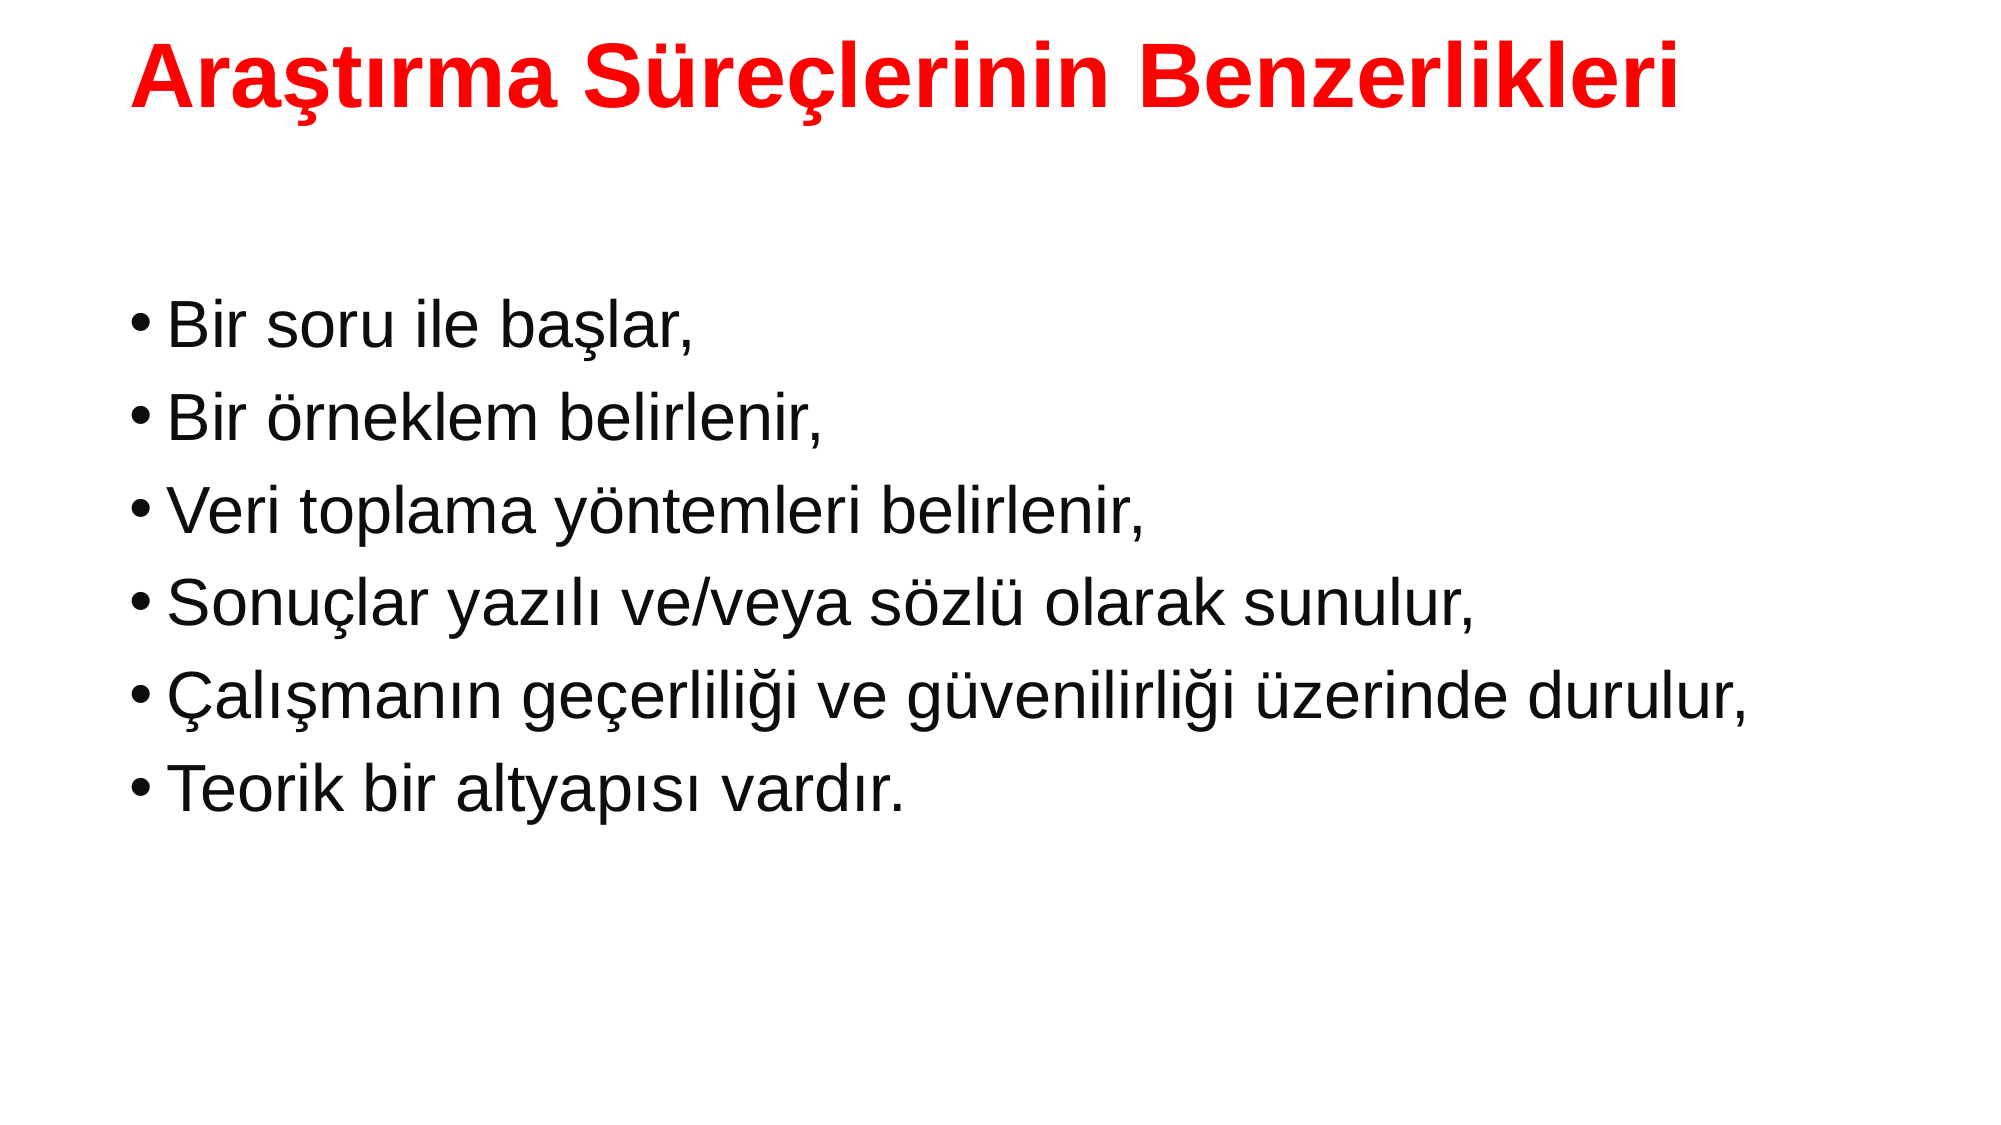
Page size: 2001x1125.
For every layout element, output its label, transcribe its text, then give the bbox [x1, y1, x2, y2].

title Araştırma Süreçlerinin Benzerlikleri [114, 19, 1818, 138]
list Bir soru ile başlar, Bir örneklem belirlenir, Veri toplama yöntemleri belirlenir, Sonuçlar yazılı ve/veya sözlü olarak sunulur, Çalışmanın geçerliliği ve güvenilirliği üzerinde durulur, Teorik bir altyapısı vardır. [114, 282, 1855, 907]
